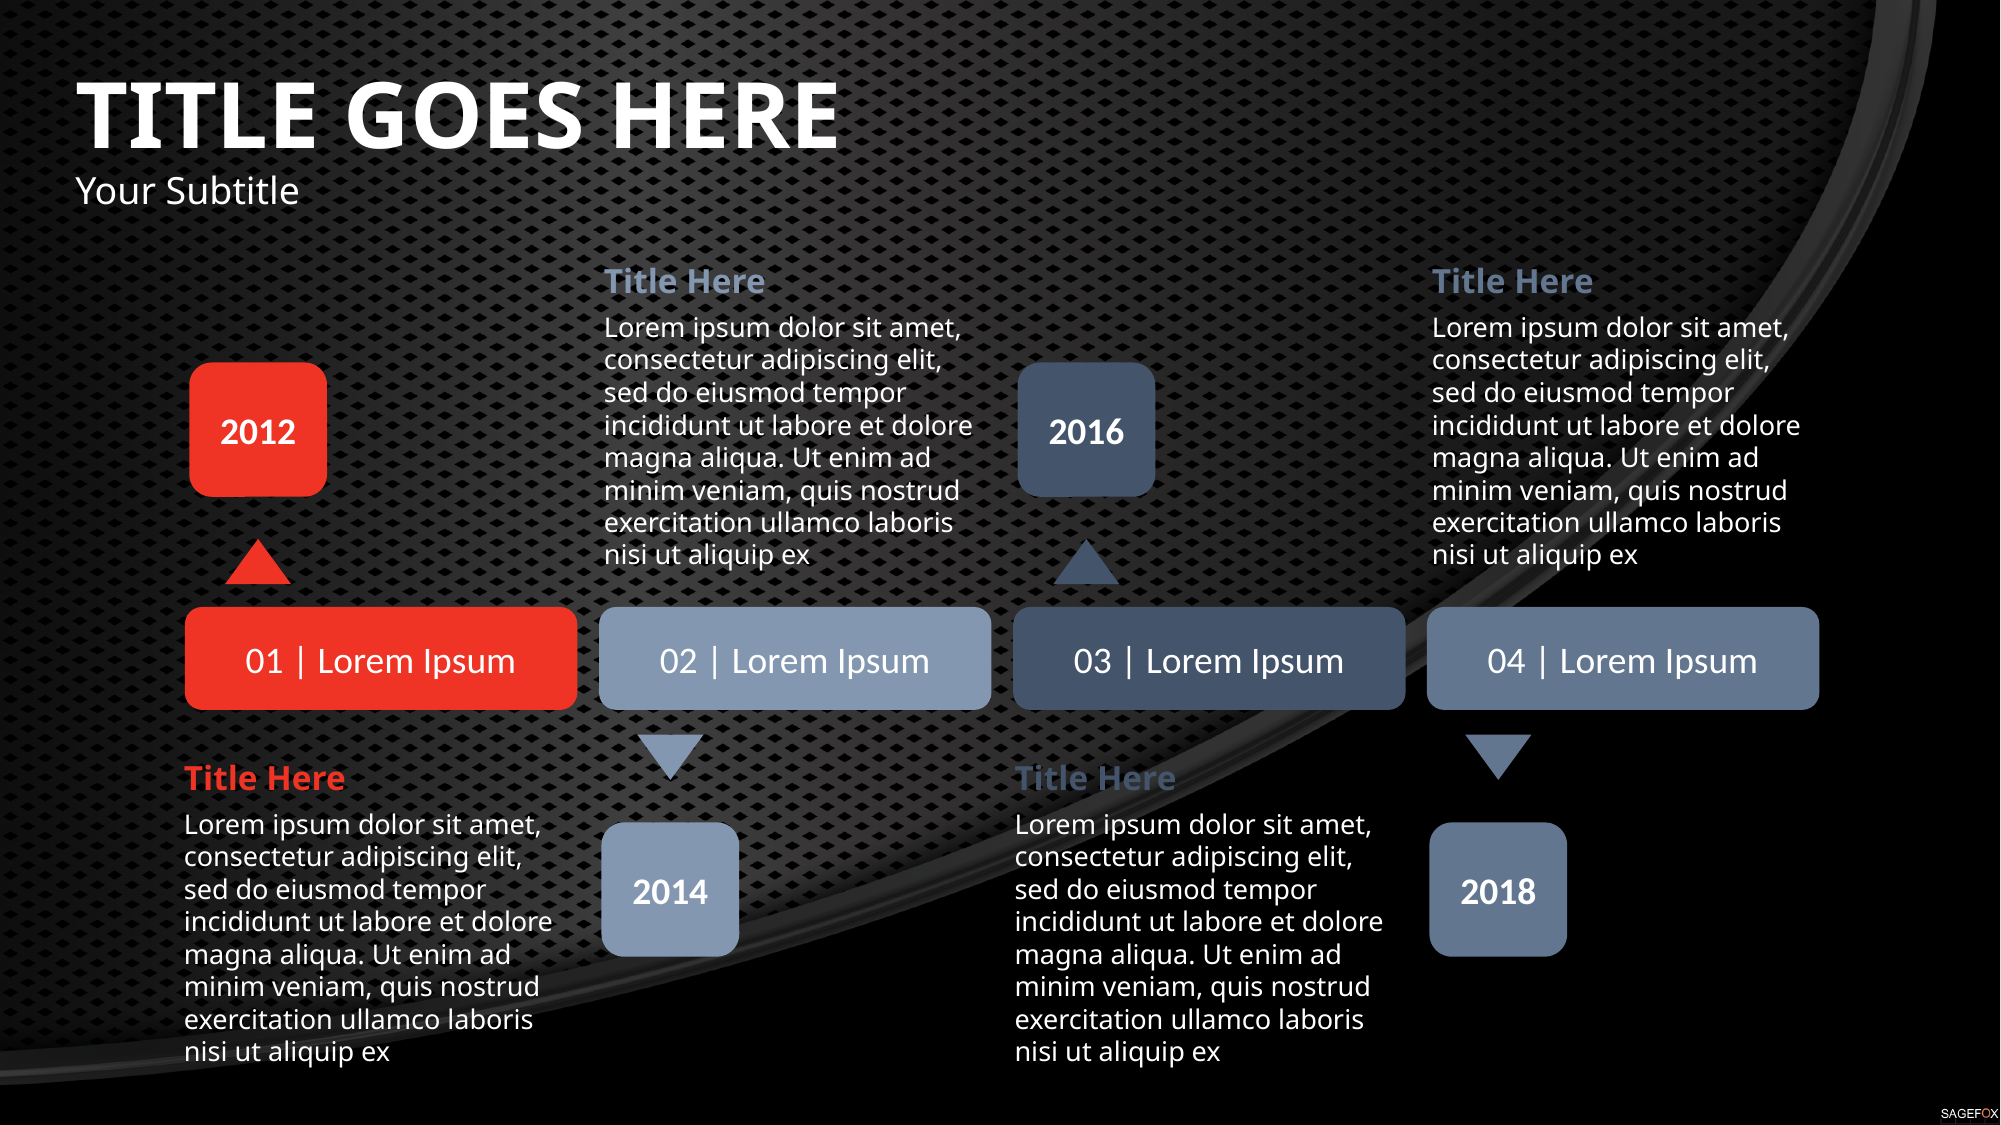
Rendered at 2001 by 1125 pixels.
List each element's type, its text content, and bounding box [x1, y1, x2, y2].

text_box 2018 [1428, 821, 1569, 958]
text_box 02 | Lorem Ipsum [597, 605, 993, 711]
text_box [1463, 733, 1534, 782]
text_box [589, 252, 1002, 548]
picture [0, 0, 2001, 1125]
text_box [1051, 537, 1122, 586]
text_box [999, 749, 1412, 1045]
text_box 2014 [600, 821, 741, 958]
text_box [635, 733, 706, 782]
text_box TITLE GOES HERE Your Subtitle [60, 49, 1036, 220]
text_box 2016 [1016, 361, 1157, 498]
text_box [222, 537, 294, 586]
text_box 04 | Lorem Ipsum [1425, 605, 1821, 711]
text_box 03 | Lorem Ipsum [1012, 605, 1407, 711]
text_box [1417, 252, 1830, 548]
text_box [169, 749, 582, 1045]
text_box 2012 [188, 361, 329, 498]
text_box 01 | Lorem Ipsum [183, 605, 579, 711]
